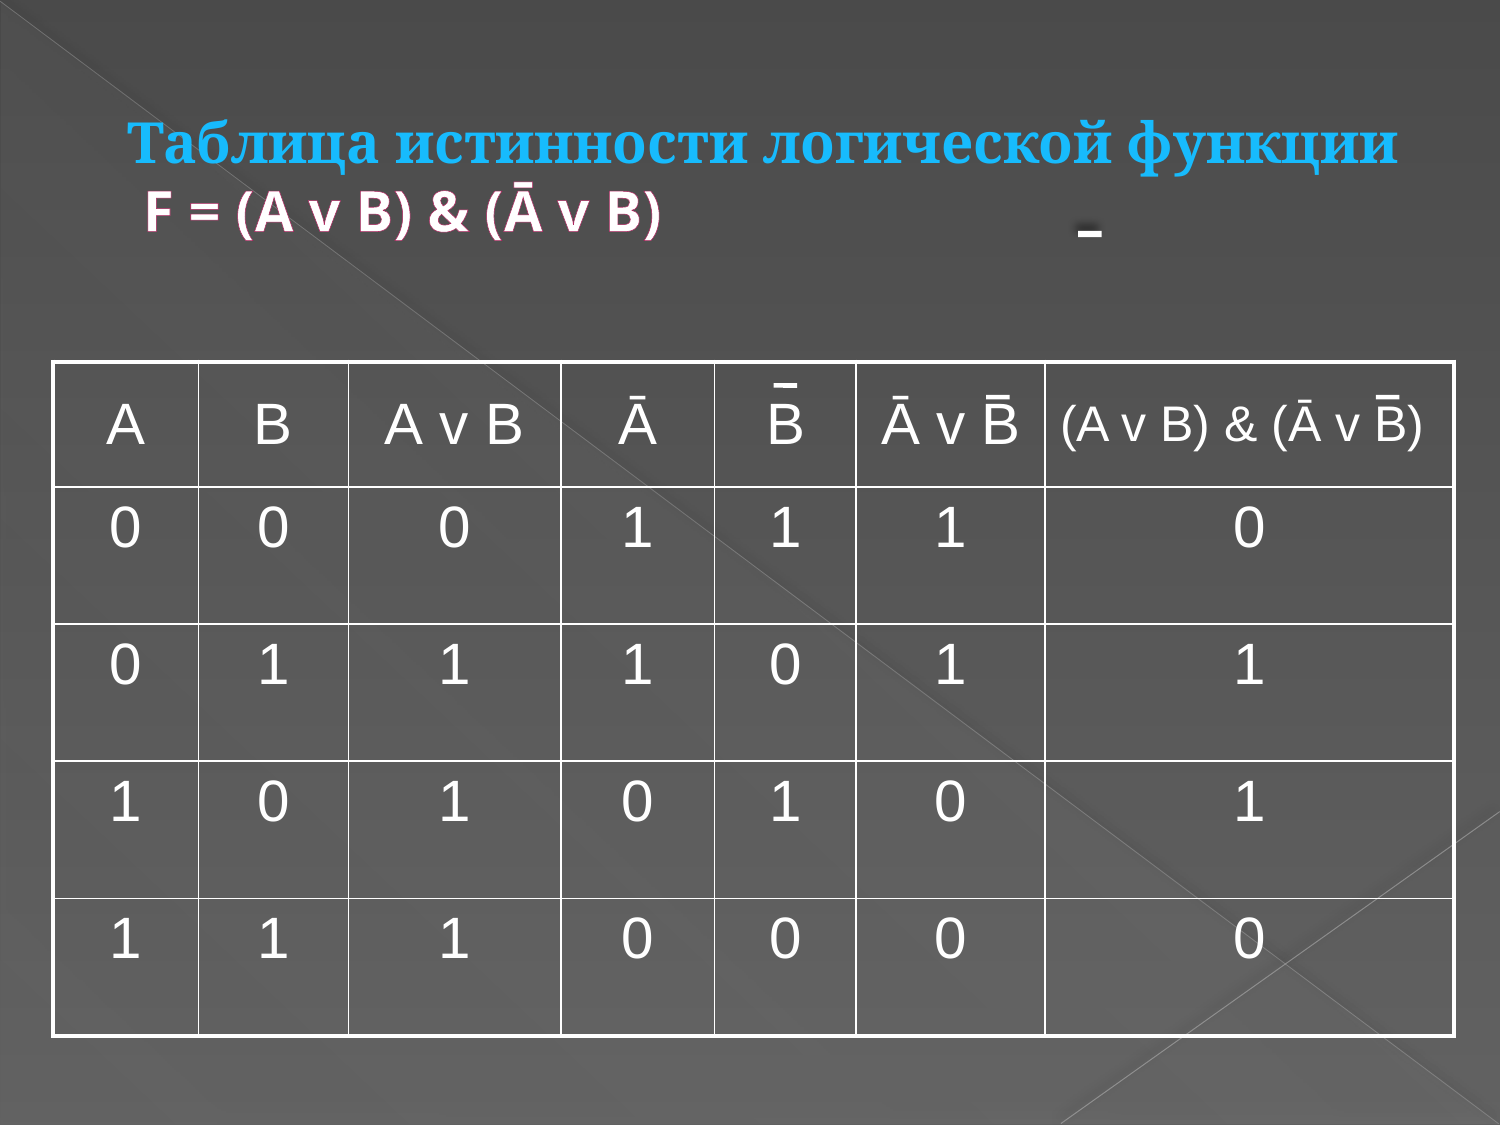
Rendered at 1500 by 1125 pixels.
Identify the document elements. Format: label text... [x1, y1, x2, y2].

table_cell 0 [1046, 488, 1452, 623]
table_cell 0 [857, 899, 1044, 1034]
table_cell 1 [562, 625, 714, 760]
table_cell 0 [857, 762, 1044, 898]
table_cell 0 [562, 762, 714, 898]
table_cell 1 [349, 762, 560, 898]
table_cell 0 [199, 762, 348, 898]
table_cell 0 [349, 488, 560, 623]
table_cell 1 [1046, 625, 1452, 760]
table_cell 1 [349, 899, 560, 1034]
table_cell 0 [55, 625, 198, 760]
title Таблица истинности логической функции F = (A v B) & (Ā v В) [53, 66, 1450, 284]
table_cell 1 [199, 899, 348, 1034]
table_cell 0 [562, 899, 714, 1034]
table_cell 1 [1046, 762, 1452, 898]
table_cell 1 [857, 488, 1044, 623]
table_header А [55, 364, 198, 486]
table_cell 0 [1046, 899, 1452, 1034]
table_header В [199, 364, 348, 486]
table_header Ā [562, 364, 714, 486]
table_header А v В [349, 364, 560, 486]
table_cell 1 [349, 625, 560, 760]
text_box [1078, 230, 1102, 238]
table_cell 1 [857, 625, 1044, 760]
table_cell 0 [55, 488, 198, 623]
table_header (A v B) & (Ā v B) [1046, 364, 1452, 486]
table_cell 0 [715, 899, 855, 1034]
table_header Ā v B [857, 364, 1044, 486]
table_cell 1 [562, 488, 714, 623]
table_cell 1 [715, 762, 855, 898]
table_cell 0 [199, 488, 348, 623]
table_header B [715, 364, 855, 486]
table_cell 1 [715, 488, 855, 623]
table_cell 1 [55, 762, 198, 898]
table_cell 1 [199, 625, 348, 760]
table_cell 0 [715, 625, 855, 760]
table_cell 1 [55, 899, 198, 1034]
